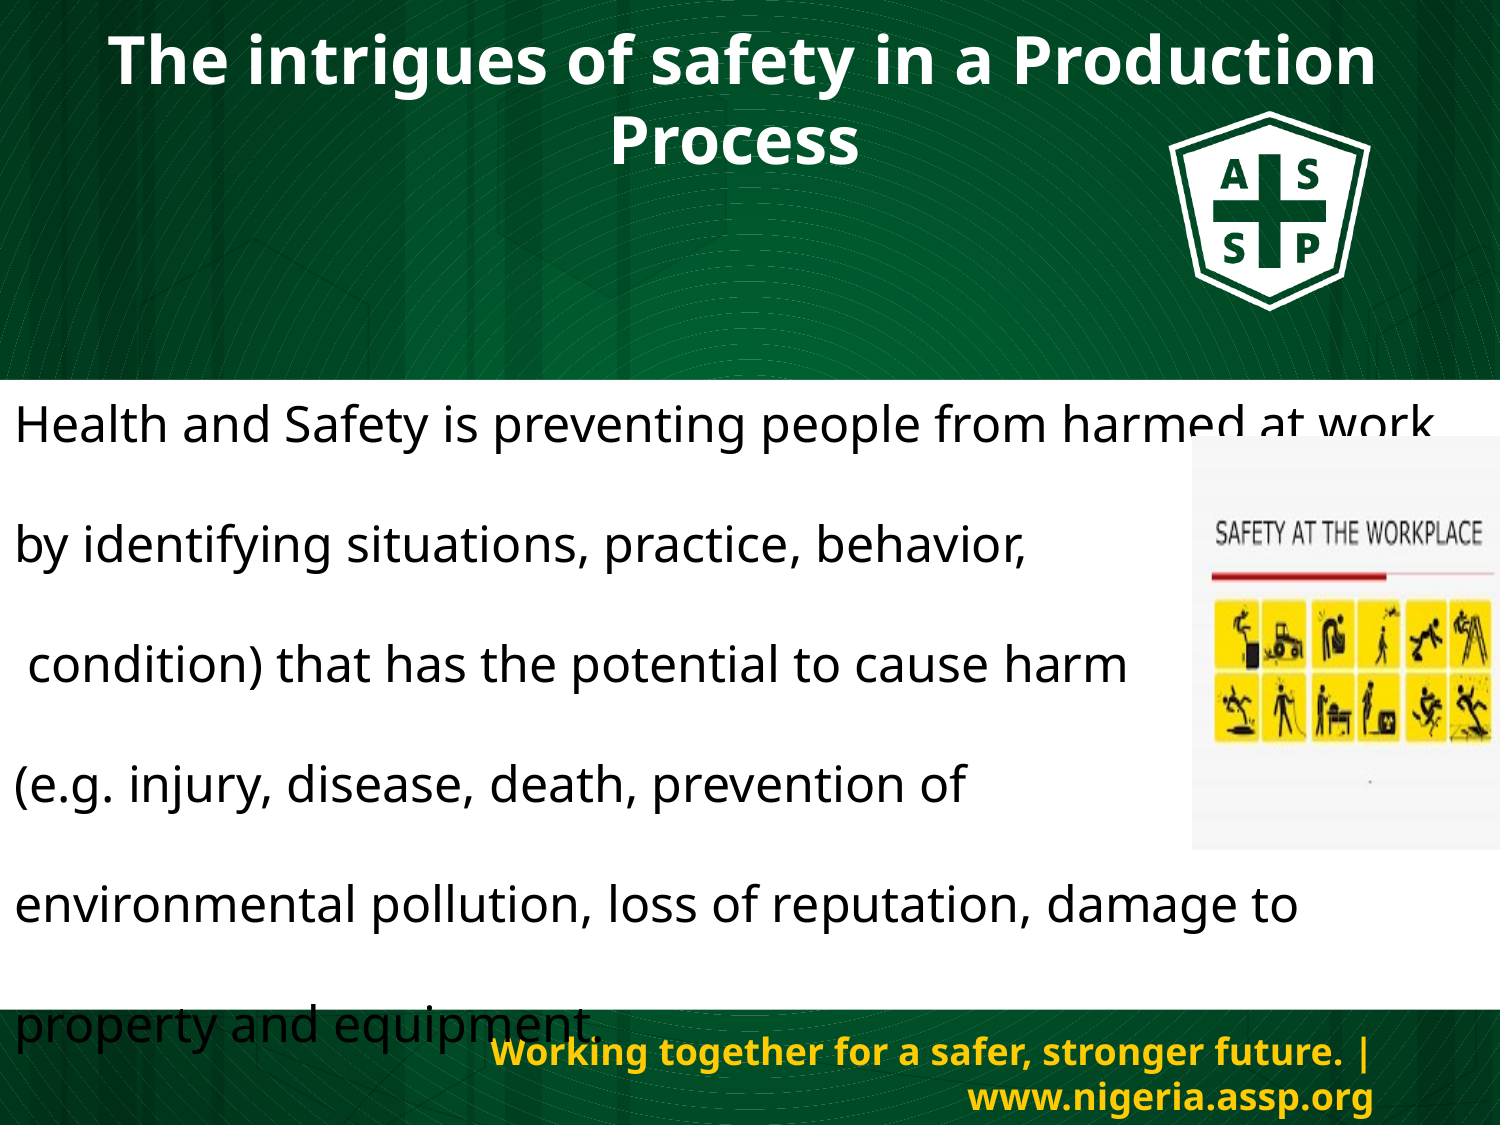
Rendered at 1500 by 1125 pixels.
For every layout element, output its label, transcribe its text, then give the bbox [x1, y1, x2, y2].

picture [1192, 436, 1500, 851]
picture [1141, 92, 1397, 327]
text_box The intrigues of safety in a Production Process [0, 10, 1488, 185]
text_box Health and Safety is preventing people from harmed at work, by identifying situations, practice, behavior, condition) that has the potential to cause harm (e.g. injury, disease, death, prevention of environmental pollution, loss of reputation, damage to property and equipment. [0, 324, 1500, 1125]
